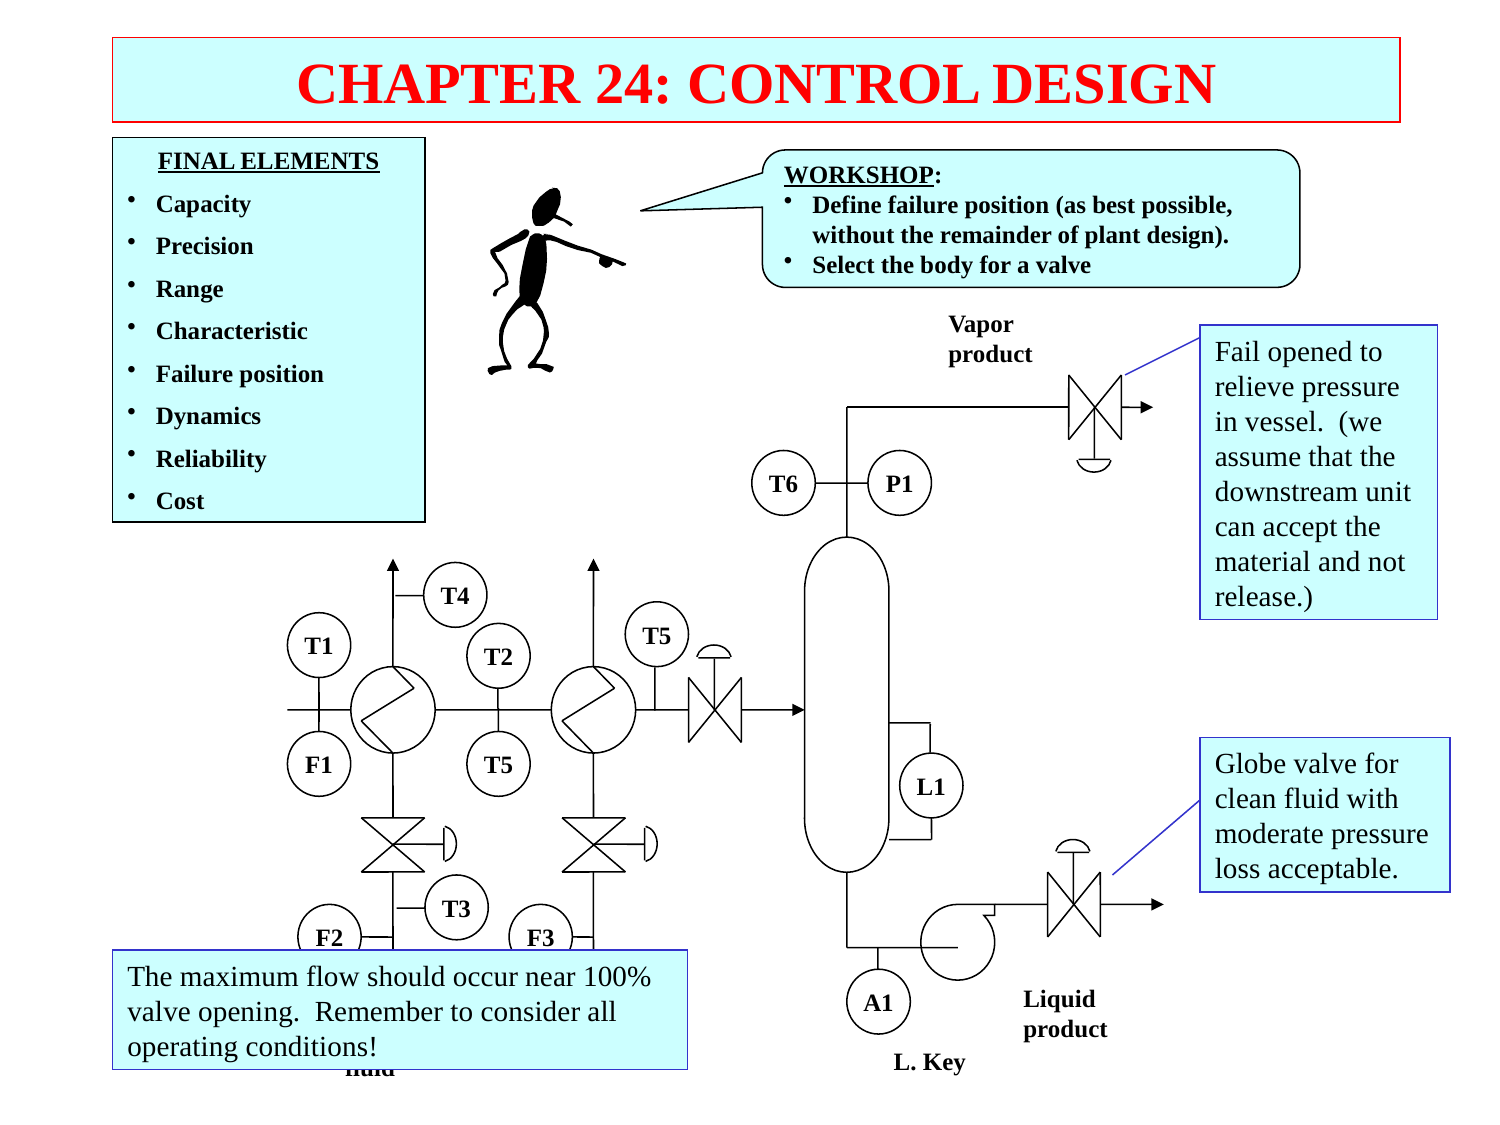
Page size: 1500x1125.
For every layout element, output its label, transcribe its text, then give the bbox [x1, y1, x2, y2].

text_box CHAPTER 24: CONTROL DESIGN [112, 37, 1400, 123]
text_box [487, 187, 627, 298]
text_box Globe valve for clean fluid with moderate pressure loss acceptable. [1200, 737, 1450, 892]
text_box WORKSHOP: Define failure position (as best possible, without the remainder of plant design). Select the body for a valve [640, 149, 1300, 288]
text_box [287, 299, 1165, 1090]
text_box FINAL ELEMENTS Capacity Precision Range Characteristic Failure position Dynamics Reliability Cost [112, 137, 425, 522]
text_box The maximum flow should occur near 100% valve opening. Remember to consider all operating conditions! [112, 949, 282, 1070]
text_box Fail opened to relieve pressure in vessel. (we assume that the downstream unit can accept the material and not release.) [1199, 324, 1438, 620]
